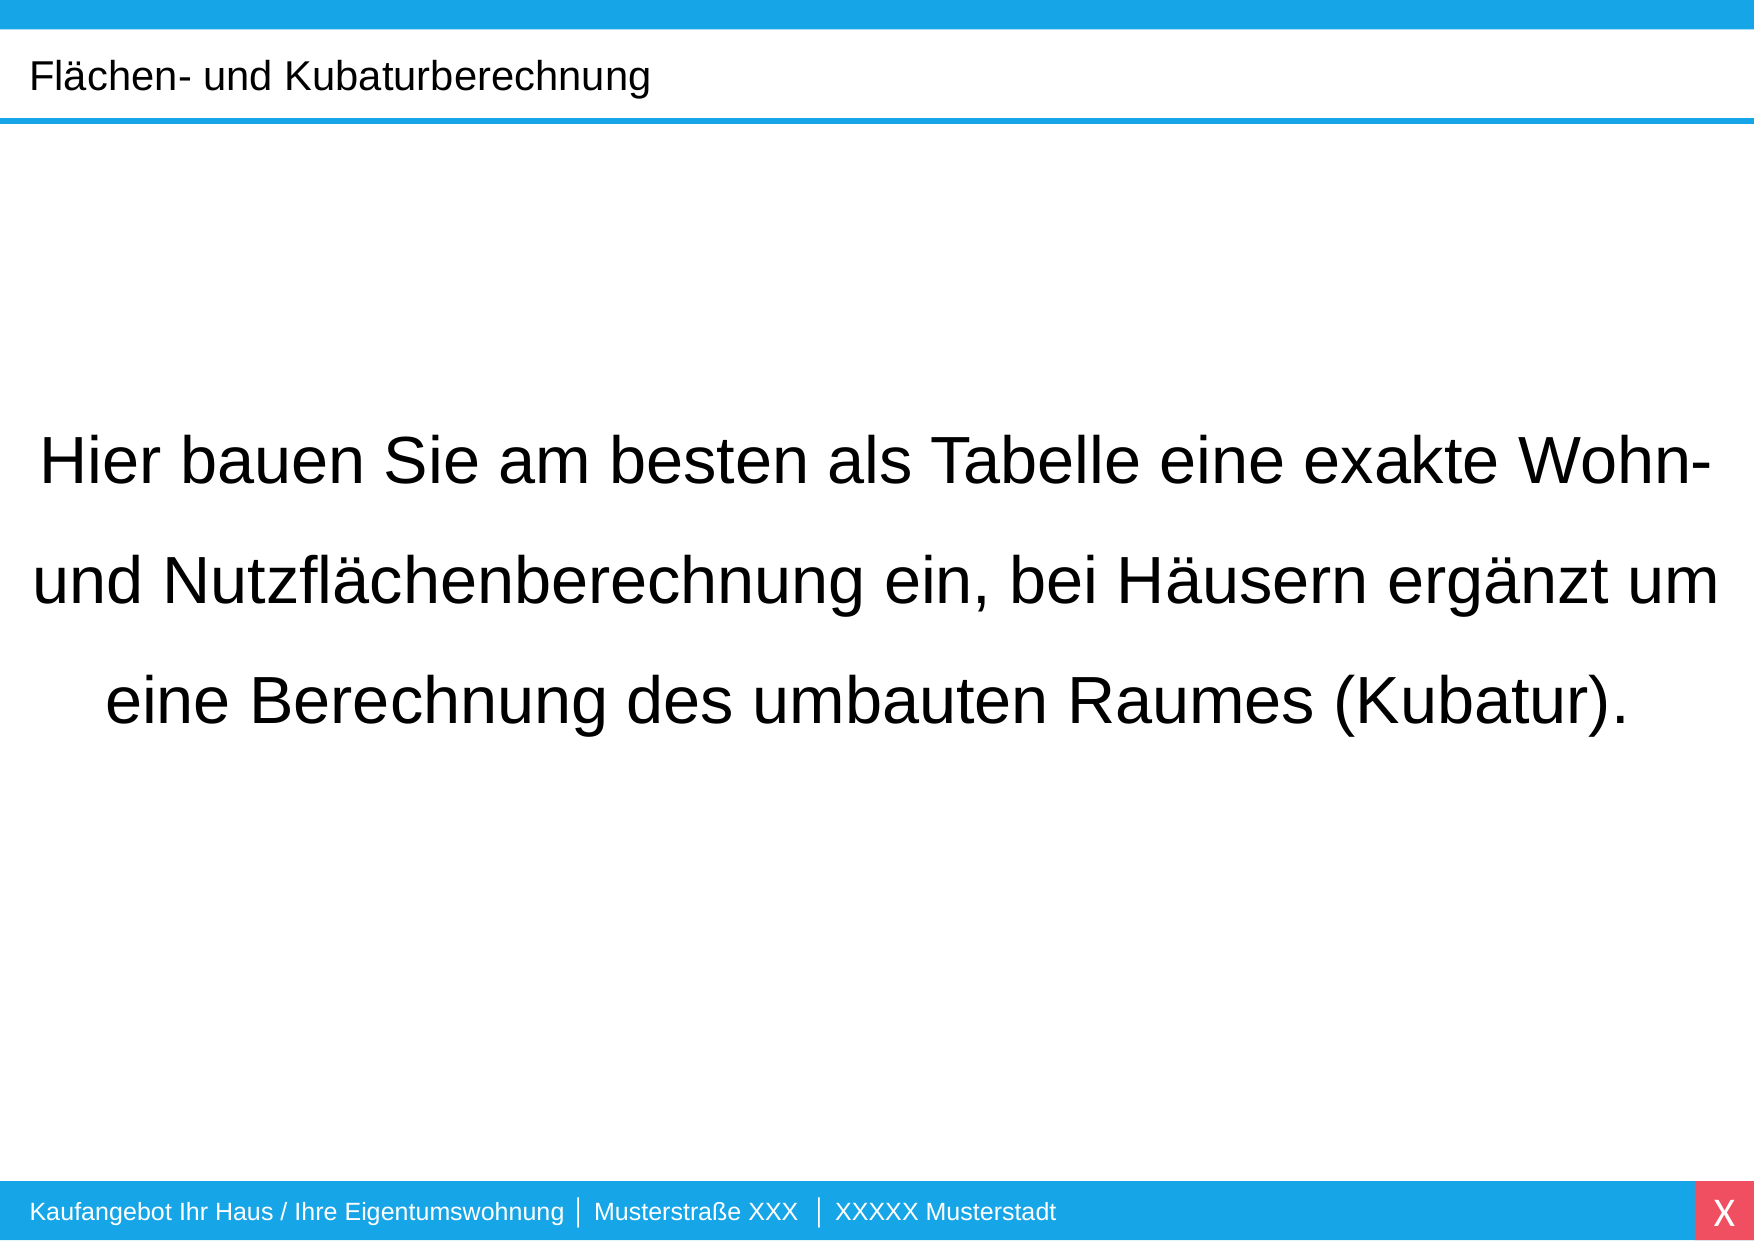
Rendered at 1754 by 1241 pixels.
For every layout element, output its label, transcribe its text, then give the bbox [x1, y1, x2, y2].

text_box Flächen- und Kubaturberechnung [29, 29, 1506, 118]
text_box Kaufangebot Ihr Haus / Ihre Eigentumswohnung │ Musterstraße XXX │ XXXXX Musterstadt [0, 1181, 1694, 1241]
text_box [0, 118, 1754, 124]
text_box Hier bauen Sie am besten als Tabelle eine exakte Wohn- und Nutzflächenberechnung ein, bei Häusern ergänzt um eine Berechnung des umbauten Raumes (Kubatur). [29, 177, 1725, 738]
text_box [0, 0, 1754, 30]
text_box X [1694, 1181, 1754, 1241]
